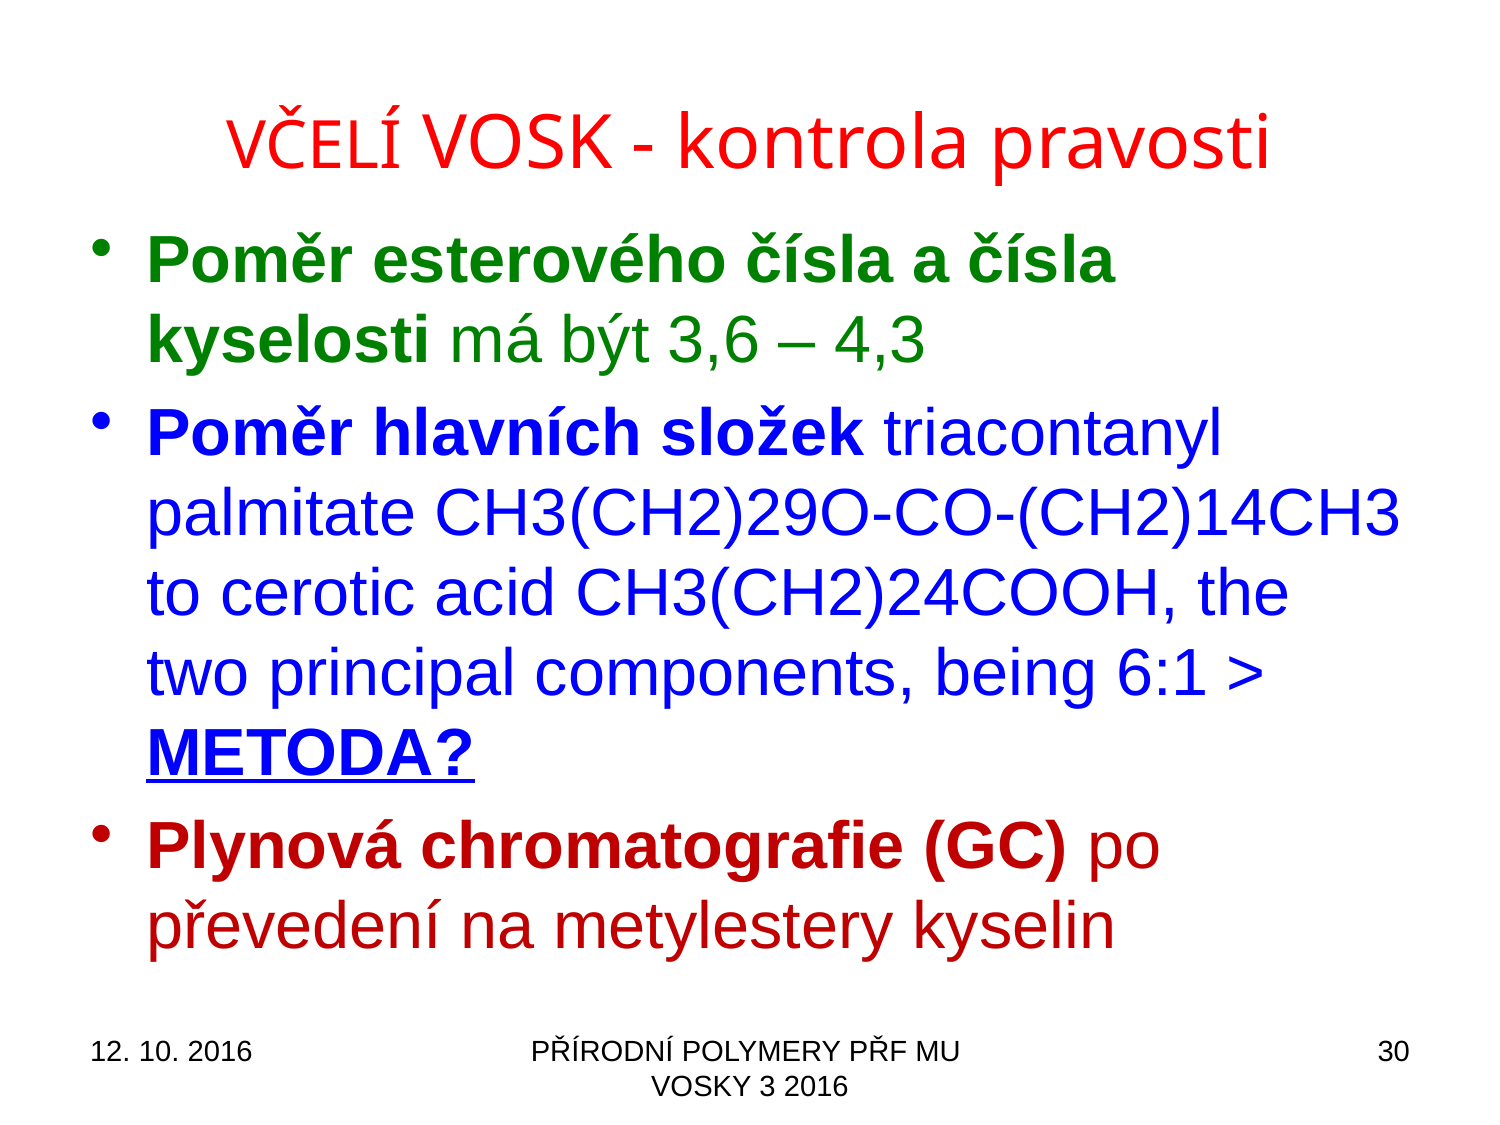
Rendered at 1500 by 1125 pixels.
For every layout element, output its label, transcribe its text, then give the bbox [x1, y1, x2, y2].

list Poměr esterového čísla a čísla kyselosti má být 3,6 – 4,3 Poměr hlavních složek triacontanyl palmitate CH3(CH2)29O-CO-(CH2)14CH3 to cerotic acid CH3(CH2)24COOH, the two principal components, being 6:1 > METODA? Plynová chromatografie (GC) po převedení na metylestery kyselin [74, 207, 1426, 1006]
footer PŘÍRODNÍ POLYMERY PŘF MU VOSKY 3 2016 [512, 1024, 988, 1103]
slide_number 12. 10. 2016 [74, 1024, 426, 1103]
title VČELÍ VOSK - kontrola pravosti [74, 44, 1426, 207]
slide_number 30 [1074, 1024, 1426, 1103]
